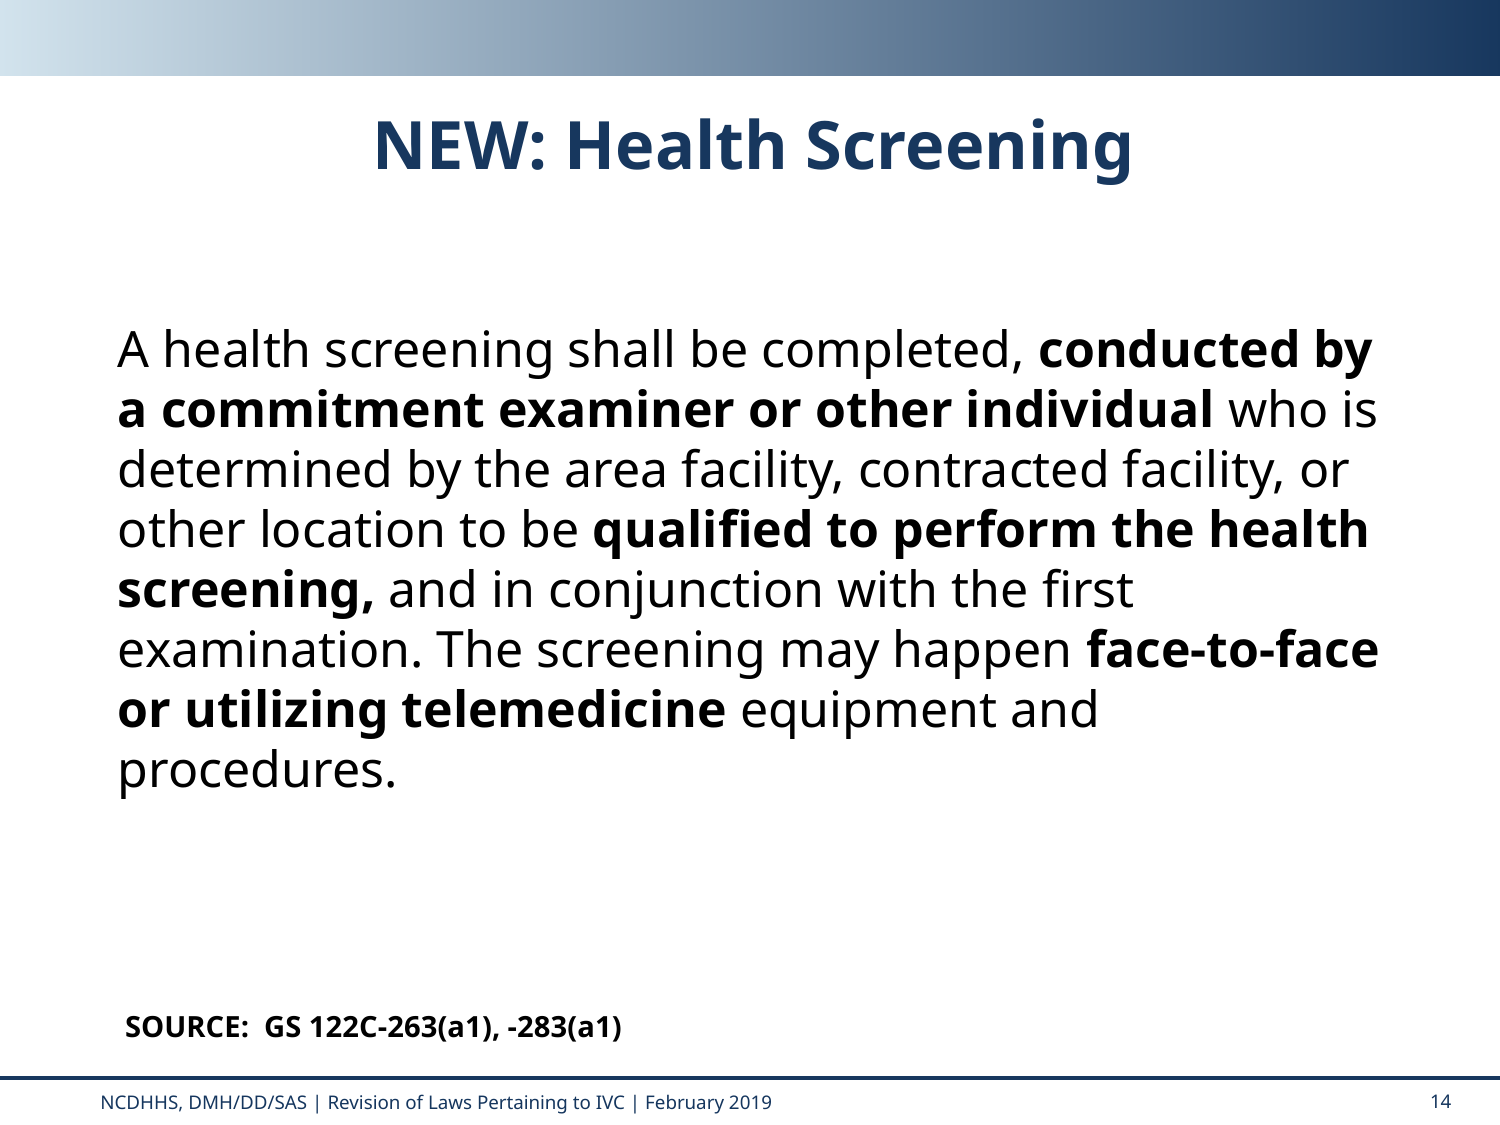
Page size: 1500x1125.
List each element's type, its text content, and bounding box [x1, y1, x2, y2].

list SOURCE: GS 122C-263(a1), -283(a1) [110, 1009, 1422, 1052]
list A health screening shall be completed, conducted by a commitment examiner or other individual who is determined by the area facility, contracted facility, or other location to be qualified to perform the health screening, and in conjunction with the first examination. The screening may happen face-to-face or utilizing telemedicine equipment and procedures. [103, 309, 1398, 896]
title NEW: Health Screening [110, 104, 1398, 195]
